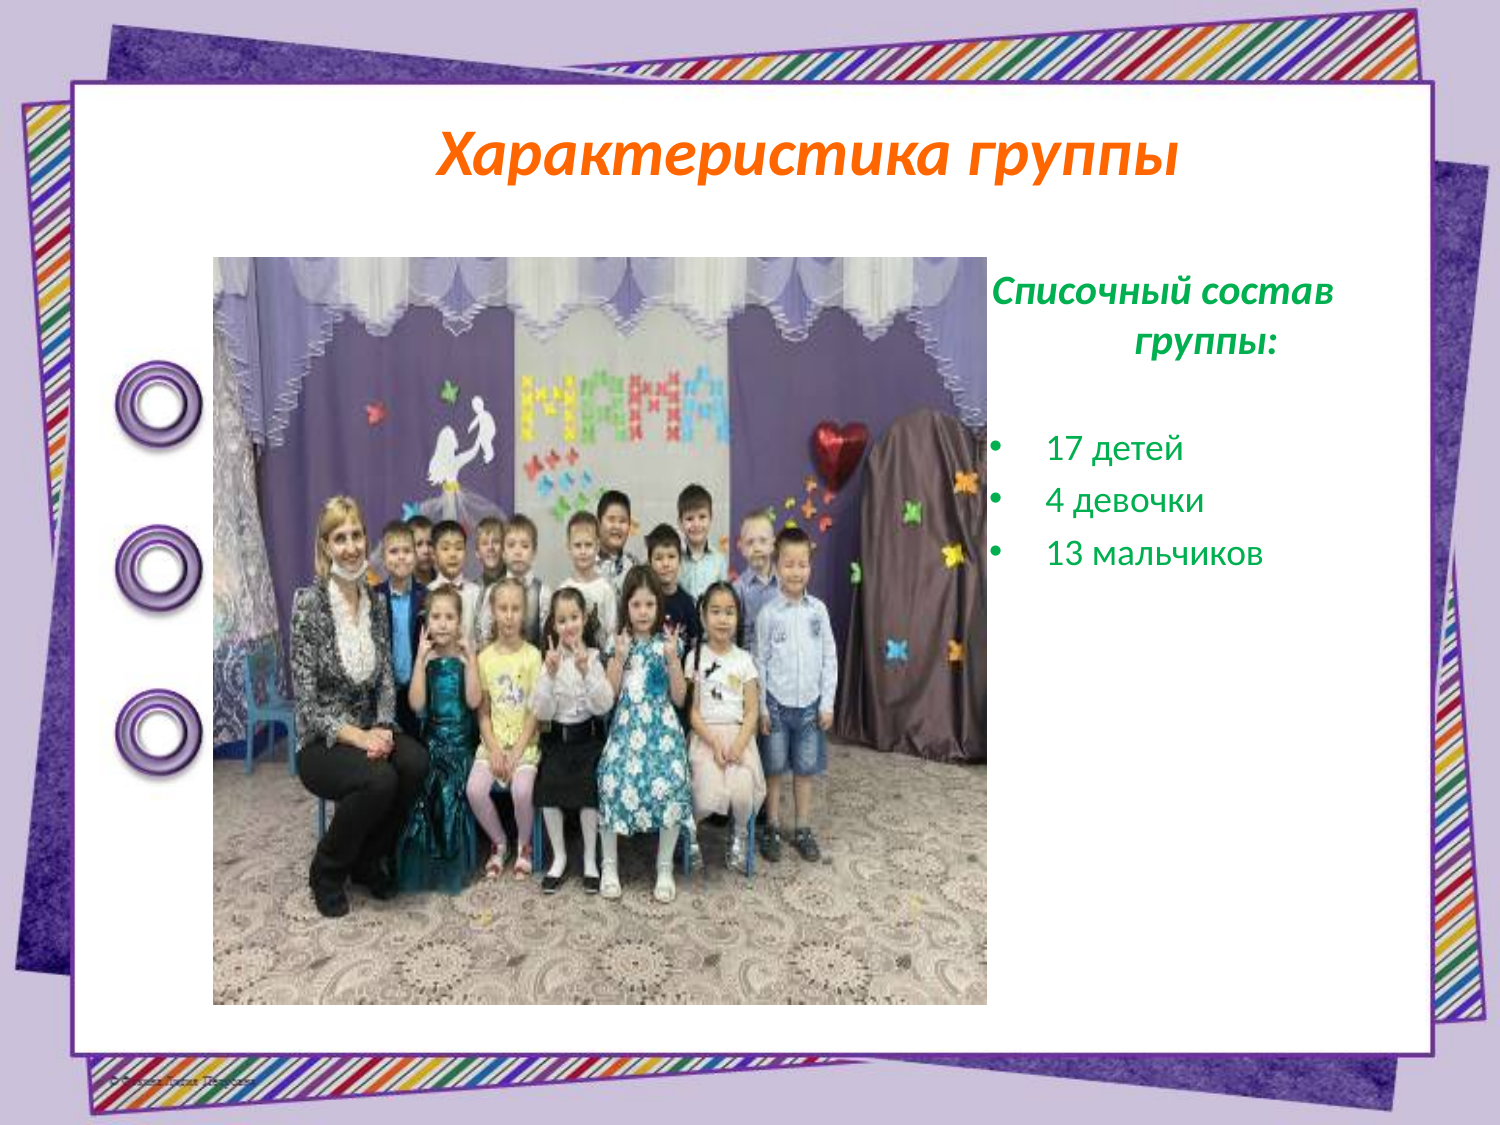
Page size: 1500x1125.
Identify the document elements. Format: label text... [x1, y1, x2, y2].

title Характеристика группы [277, 101, 1341, 245]
list Списочный состав группы: 17 детей 4 девочки 13 мальчиков [985, 255, 1400, 1005]
picture [0, 0, 1500, 1125]
